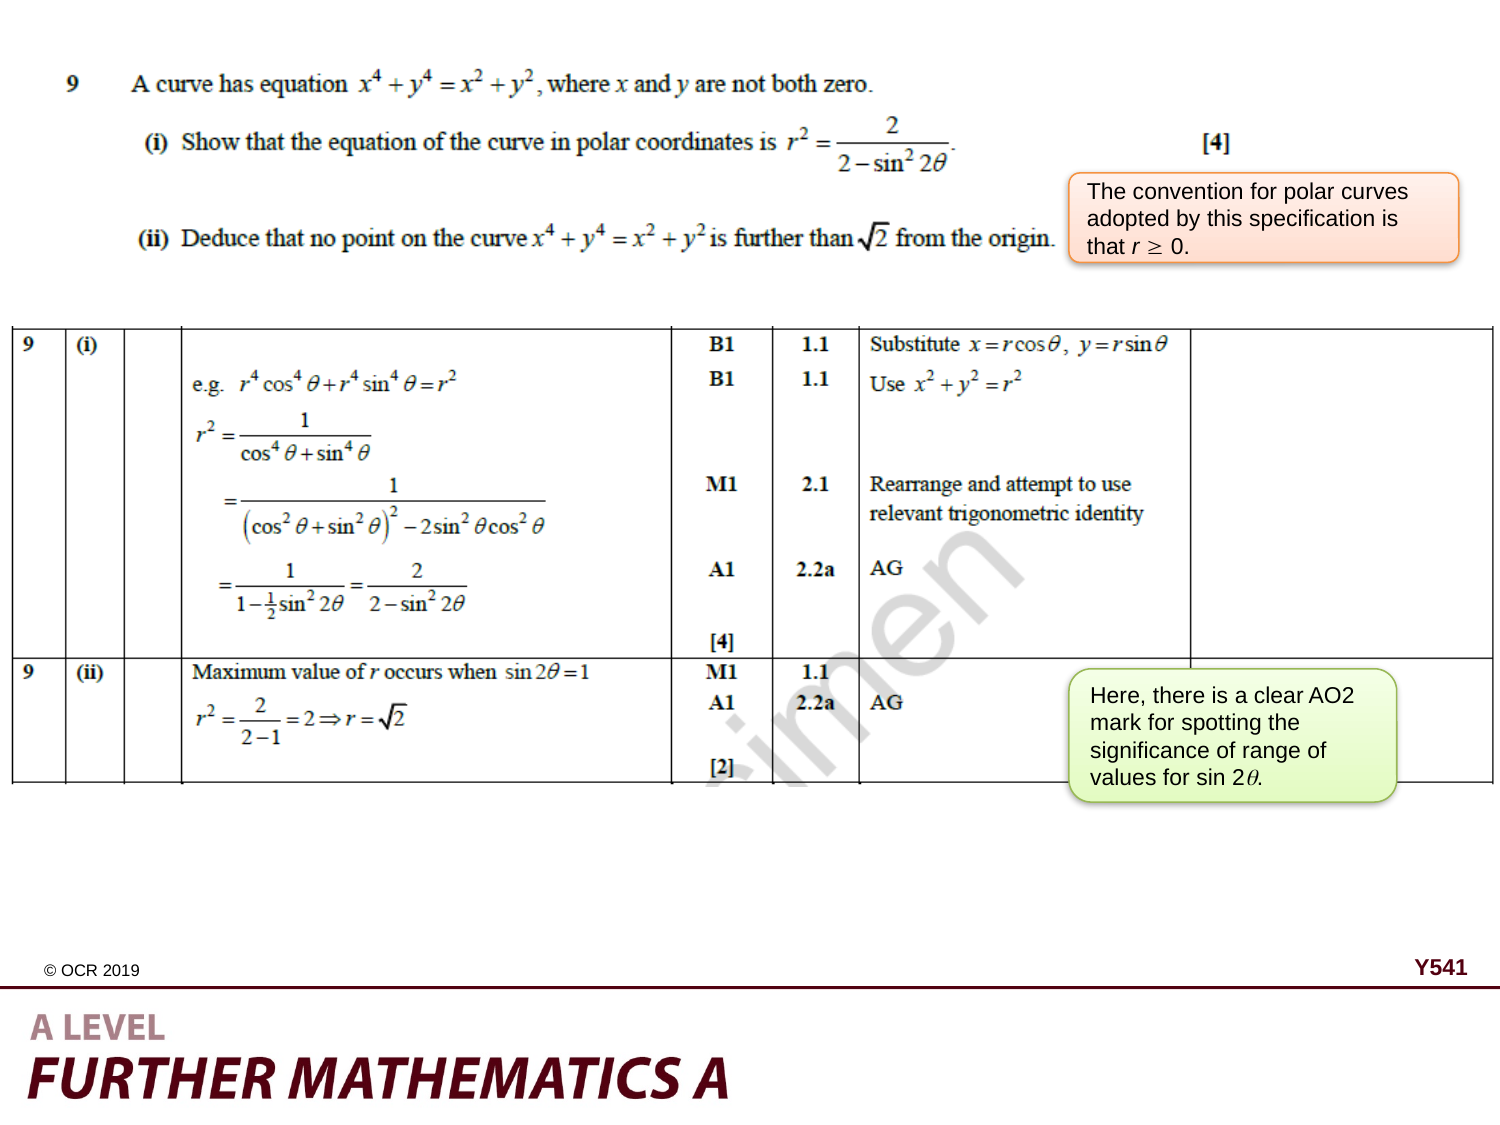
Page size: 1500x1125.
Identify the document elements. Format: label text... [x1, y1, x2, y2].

picture [0, 986, 1500, 1123]
picture [52, 54, 1259, 277]
text_box The convention for polar curves adopted by this specification is that r  0. [1263, 172, 1460, 264]
text_box Here, there is a clear AO2 mark for spotting the significance of range of values for sin 2. [1074, 796, 1391, 803]
picture [8, 325, 1495, 787]
